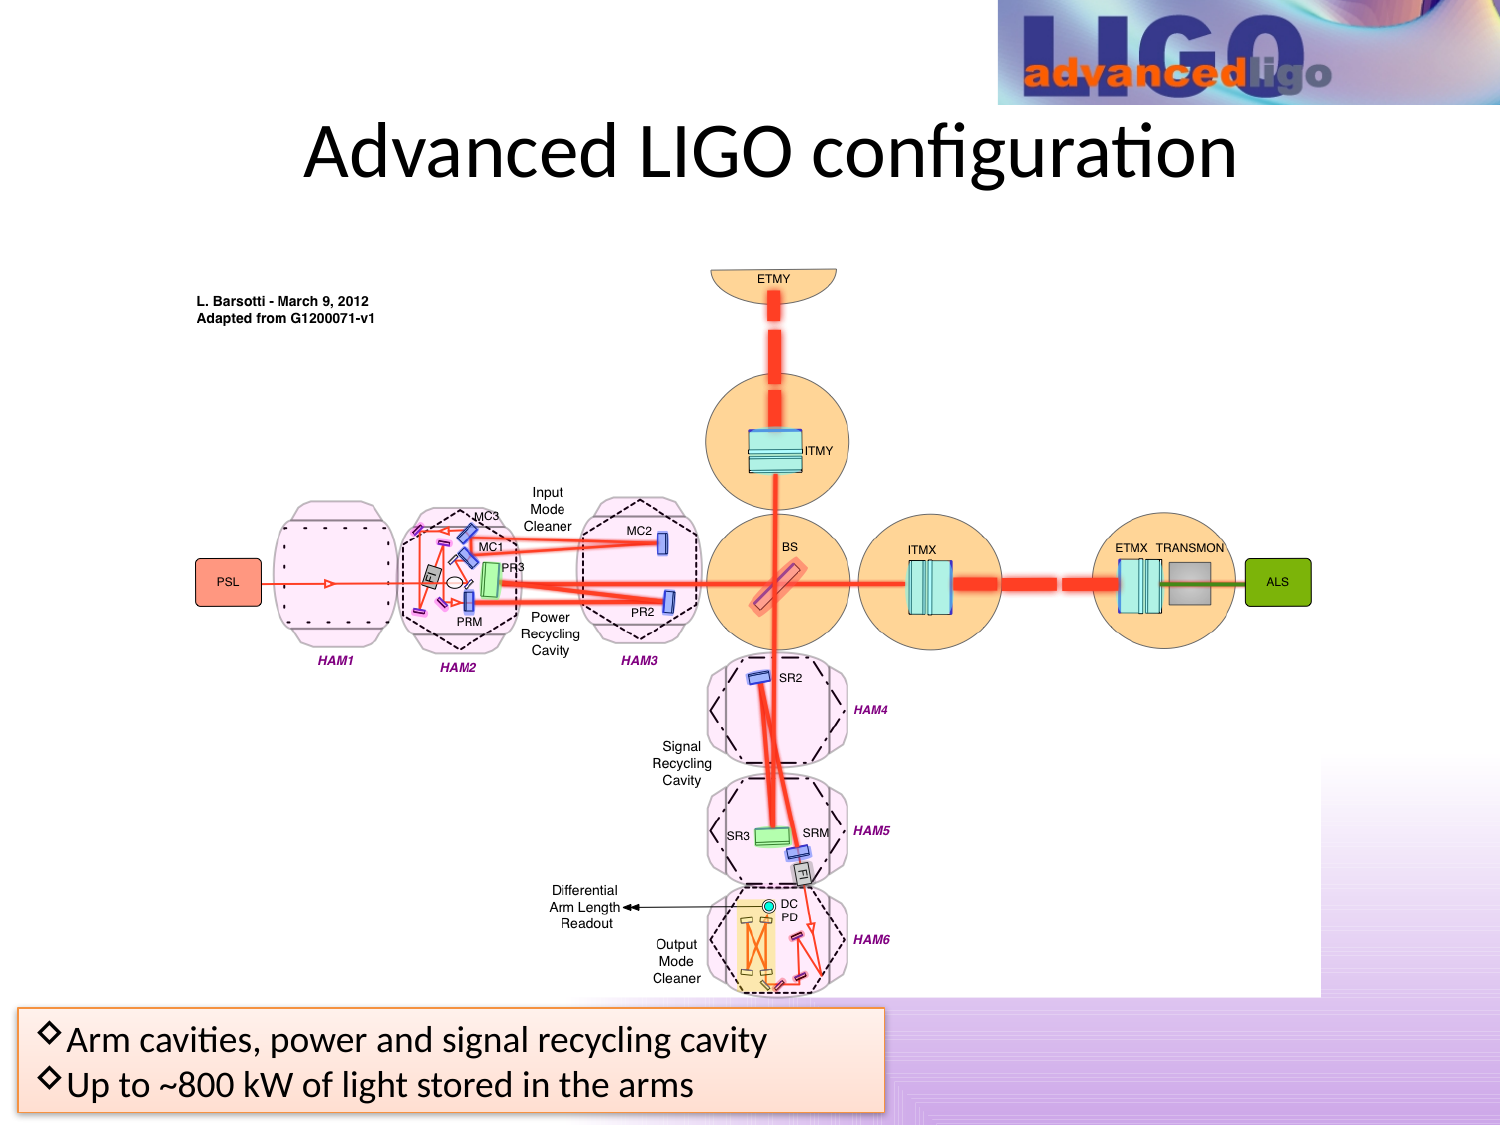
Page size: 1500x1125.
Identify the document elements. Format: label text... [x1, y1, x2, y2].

text_box Arm cavities, power and signal recycling cavity Up to ~800 kW of light stored in the arms [17, 1007, 885, 1113]
picture [184, 257, 1321, 1009]
title Advanced LIGO configuration [97, 51, 1448, 240]
picture [997, 0, 1500, 105]
